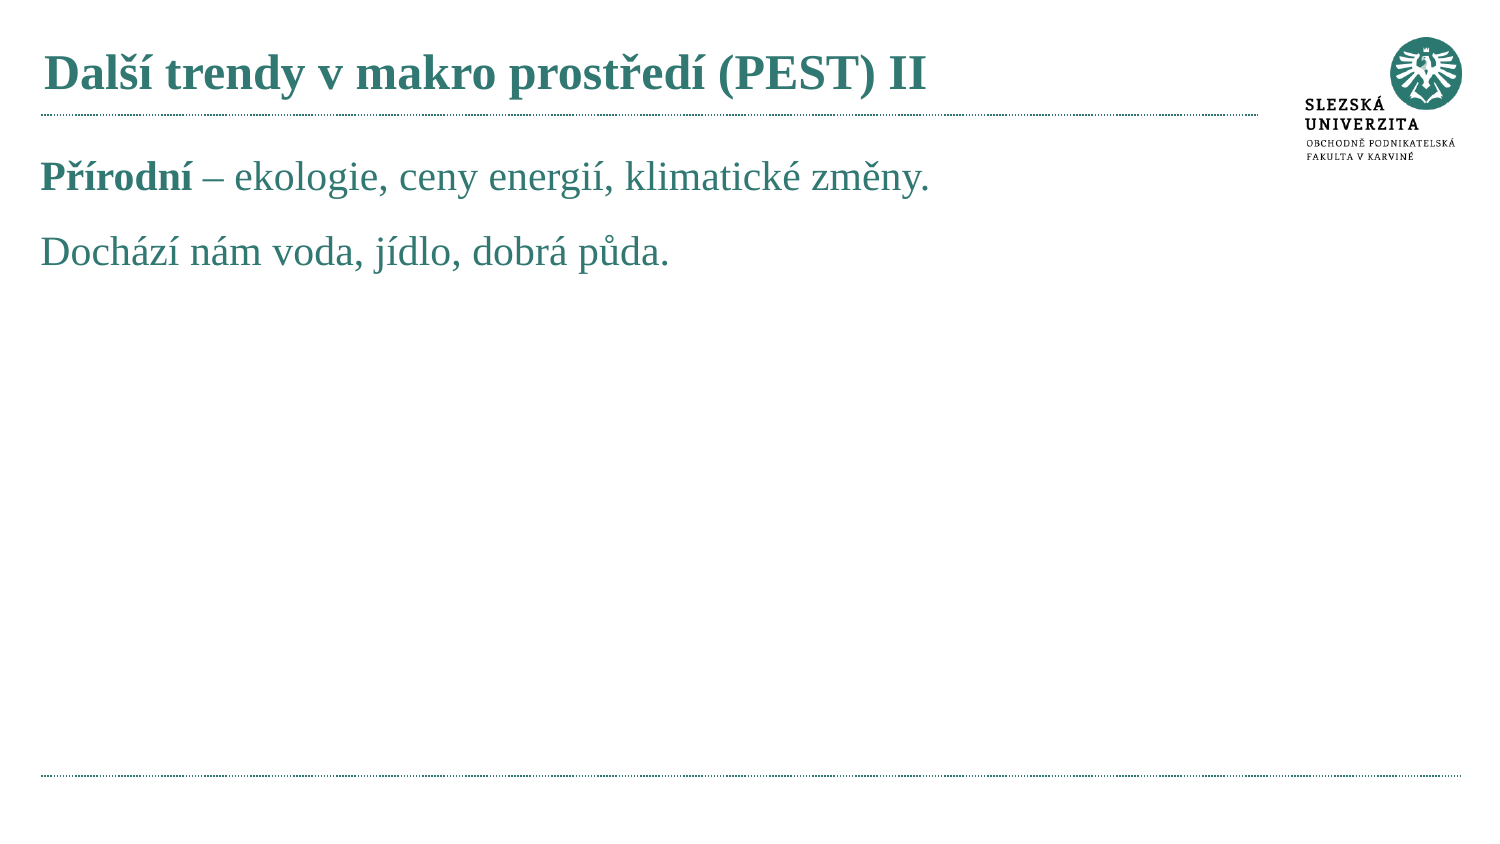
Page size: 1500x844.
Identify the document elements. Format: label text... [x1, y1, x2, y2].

title Další trendy v makro prostředí (PEST) II [29, 32, 963, 116]
picture [1305, 37, 1462, 160]
list Přírodní – ekologie, ceny energií, klimatické změny. Dochází nám voda, jídlo, dobrá půda. [25, 116, 1384, 613]
